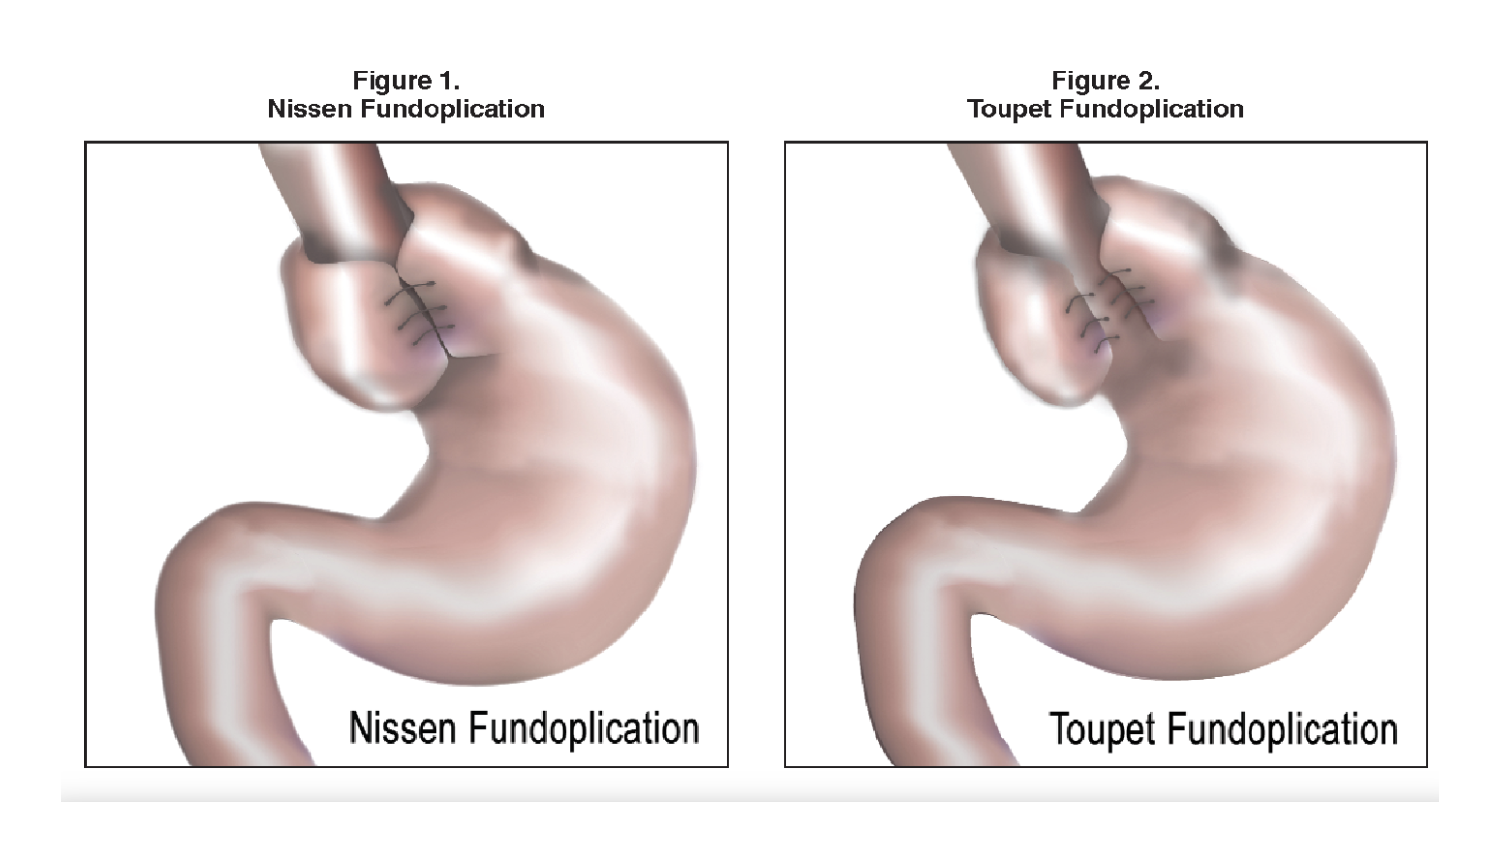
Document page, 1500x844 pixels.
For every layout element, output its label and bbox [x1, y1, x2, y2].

picture [61, 41, 1439, 802]
